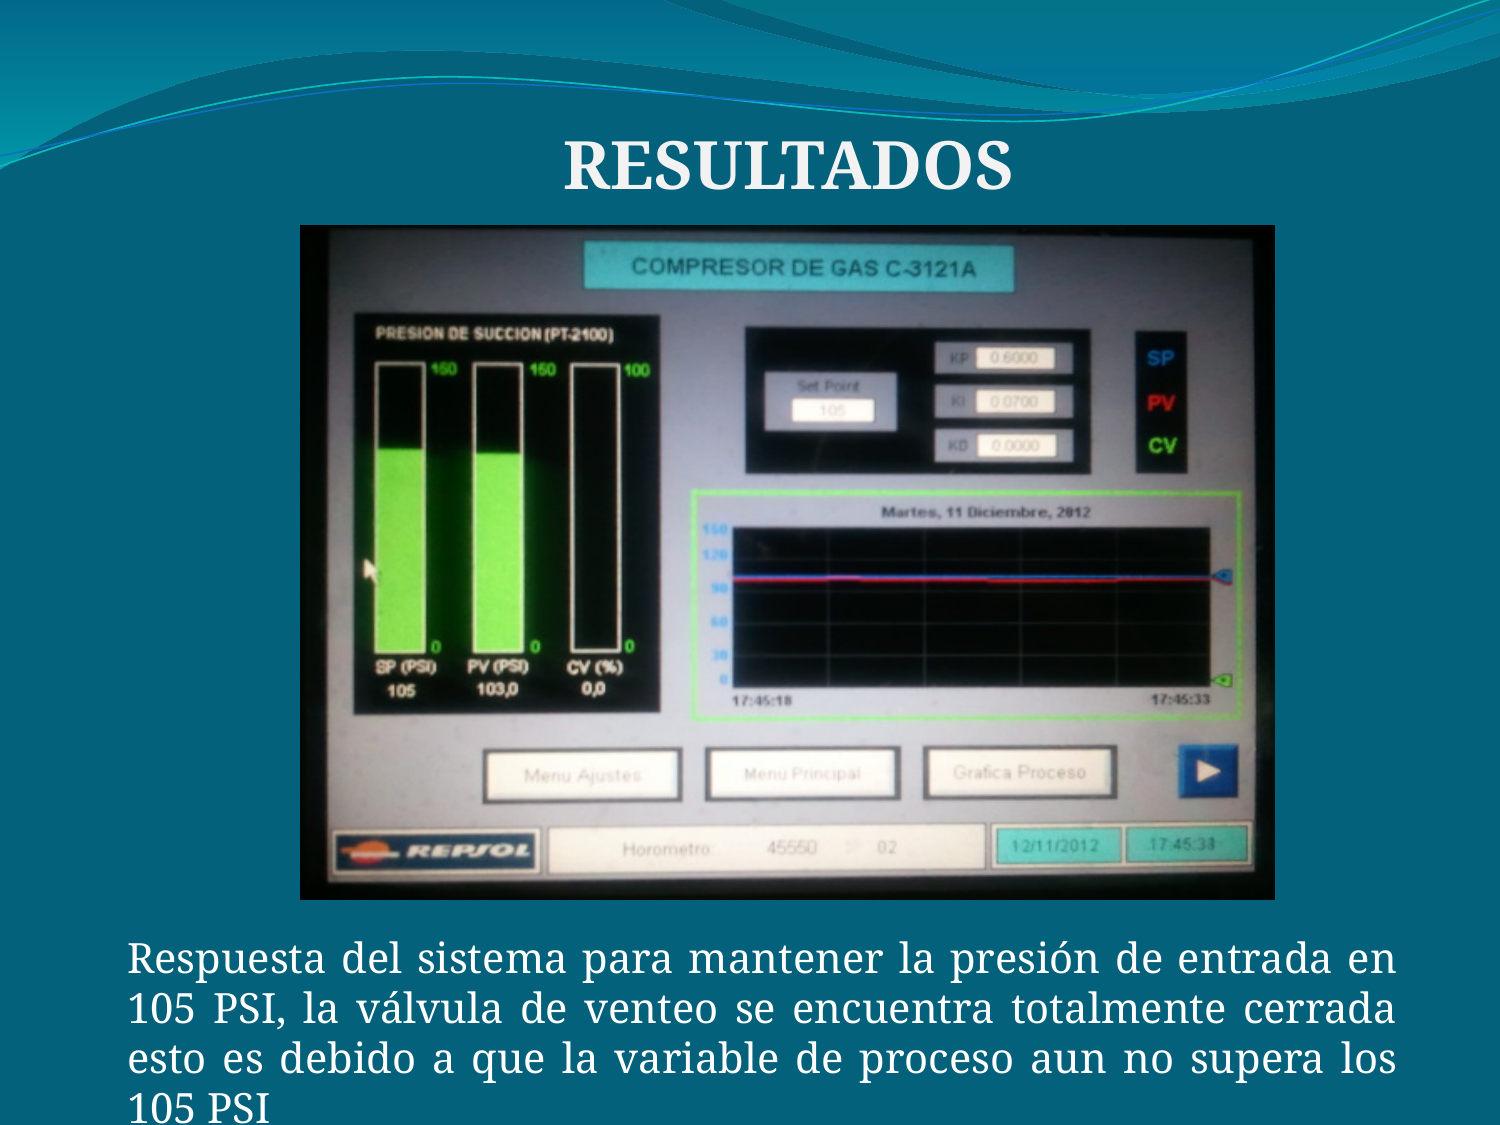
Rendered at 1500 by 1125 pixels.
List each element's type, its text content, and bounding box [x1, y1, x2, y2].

text_box Respuesta del sistema para mantener la presión de entrada en 105 PSI, la válvula de venteo se encuentra totalmente cerrada esto es debido a que la variable de proceso aun no supera los 105 PSI [112, 924, 1413, 1125]
text_box RESULTADOS [312, 124, 1225, 200]
picture [301, 226, 1274, 899]
